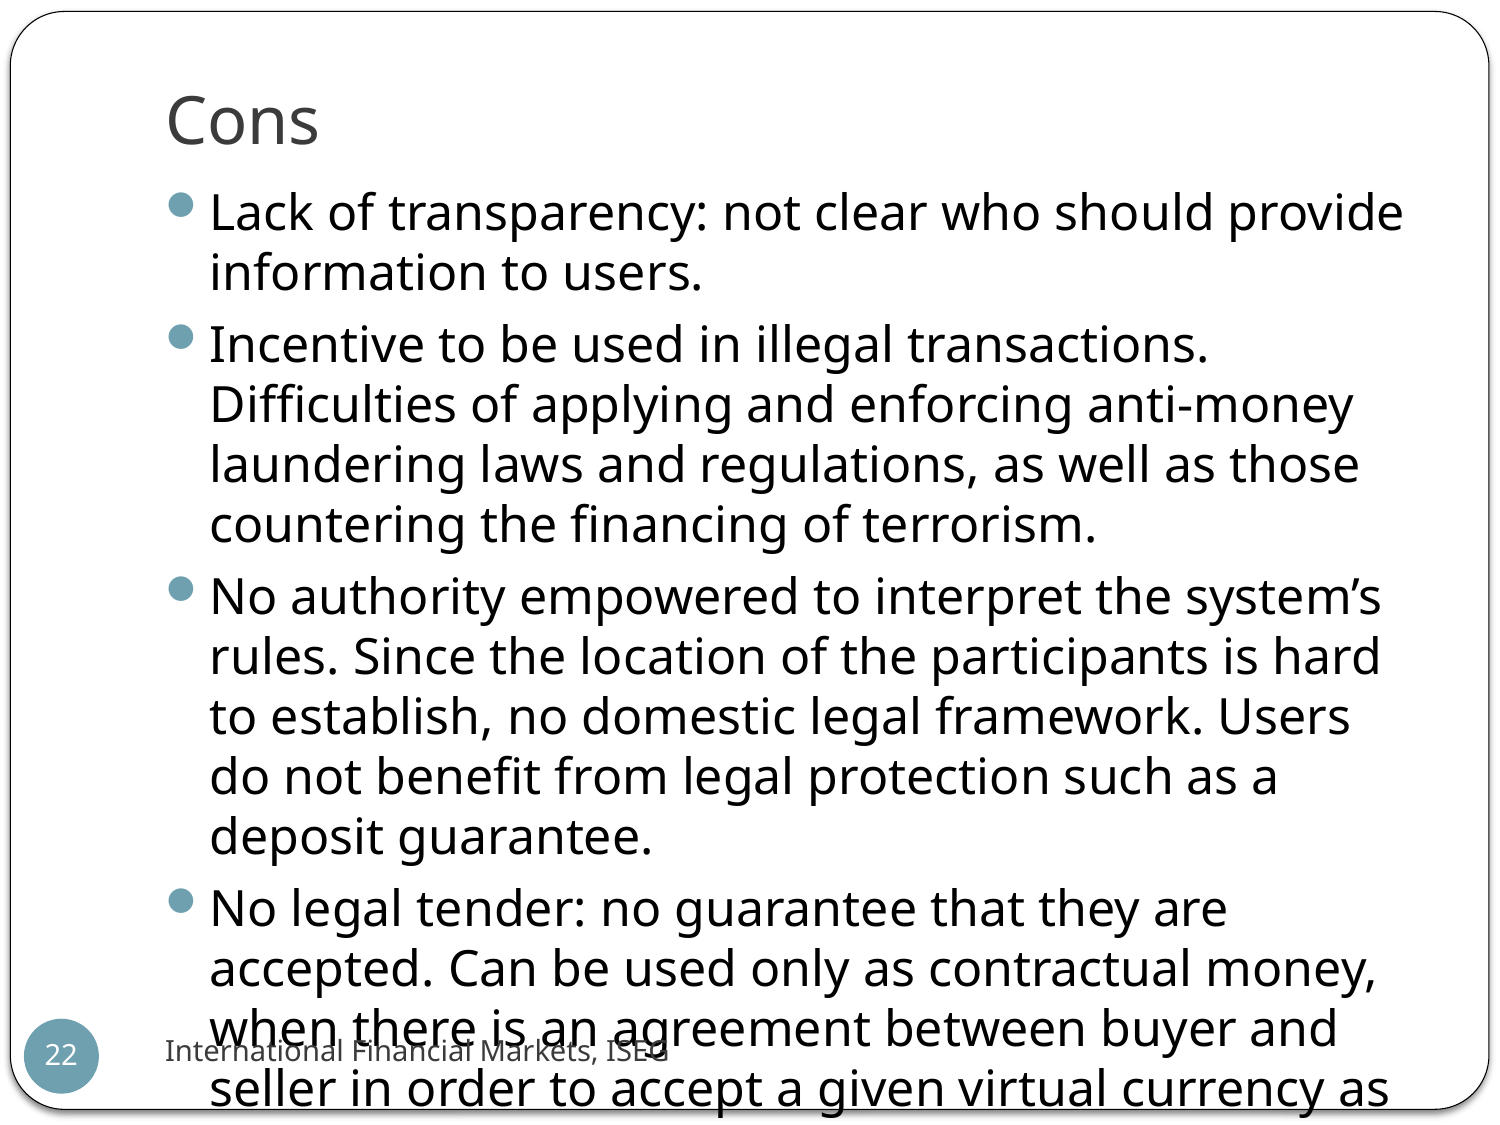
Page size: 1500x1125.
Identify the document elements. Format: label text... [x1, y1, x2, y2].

title Cons [149, 44, 1426, 172]
list Lack of transparency: not clear who should provide information to users. Incentive to be used in illegal transactions. Difficulties of applying and enforcing anti-money laundering laws and regulations, as well as those countering the financing of terrorism. No authority empowered to interpret the system’s rules. Since the location of the participants is hard to establish, no domestic legal framework. Users do not benefit from legal protection such as a deposit guarantee. No legal tender: no guarantee that they are accepted. Can be used only as contractual money, when there is an agreement between buyer and seller in order to accept a given virtual currency as a means of payment. [149, 172, 1426, 988]
footer International Financial Markets, ISEG [150, 1012, 800, 1088]
slide_number 22 [23, 1018, 99, 1094]
